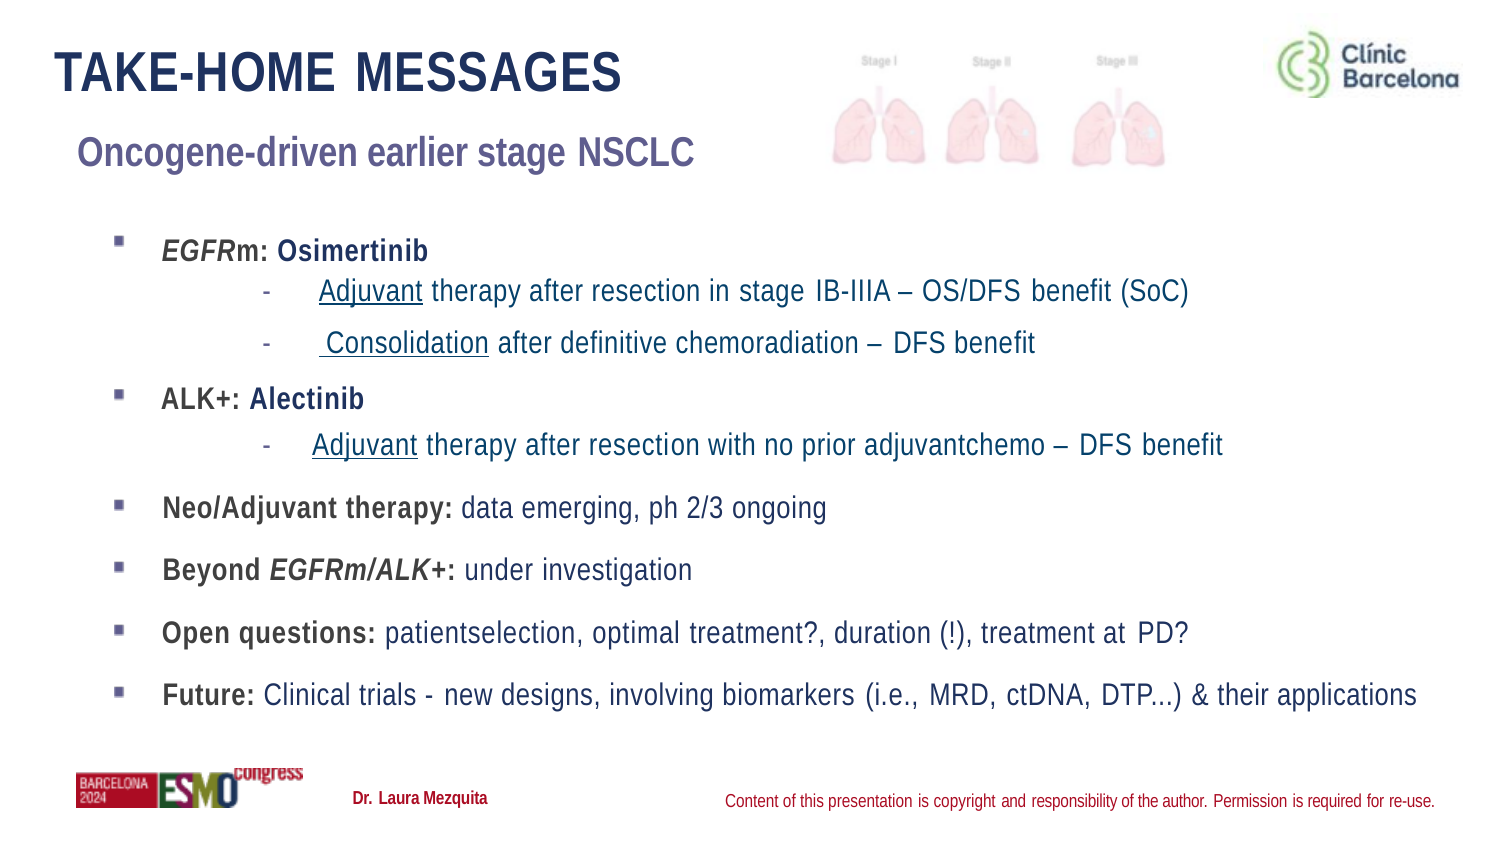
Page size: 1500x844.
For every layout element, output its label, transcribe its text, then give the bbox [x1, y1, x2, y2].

text_box EGFRm: Osimertinib - Adjuvant therapy after resection in stage IB-IIIA – OS/DFS benefit (SoC) - Consolidation after definitive chemoradiation – DFS benefit ALK+: Alectinib - Adjuvant therapy after resection with no prior adjuvantchemo – DFS benefit Neo/Adjuvant therapy: data emerging, ph 2/3 ongoing Beyond EGFRm/ALK+: under investigation Open questions: patientselection, optimal treatment?, duration (!), treatment at PD? Future: Clinical trials - new designs, involving biomarkers (i.e., MRD, ctDNA, DTP...) & their applications [112, 225, 1419, 715]
text_box Dr. Laura Mezquita [350, 787, 491, 811]
picture [815, 38, 1182, 178]
text_box Content of this presentation is copyright and responsibility of the author. Permission is required for re-use. [723, 790, 1446, 813]
picture [114, 553, 127, 573]
picture [114, 227, 127, 247]
picture [114, 382, 127, 402]
picture [114, 678, 127, 698]
picture [76, 768, 303, 808]
picture [114, 616, 127, 636]
text_box TAKE-HOME MESSAGES Oncogene-driven earlier stage NSCLC [52, 43, 695, 177]
picture [114, 491, 127, 511]
picture [1263, 13, 1463, 98]
